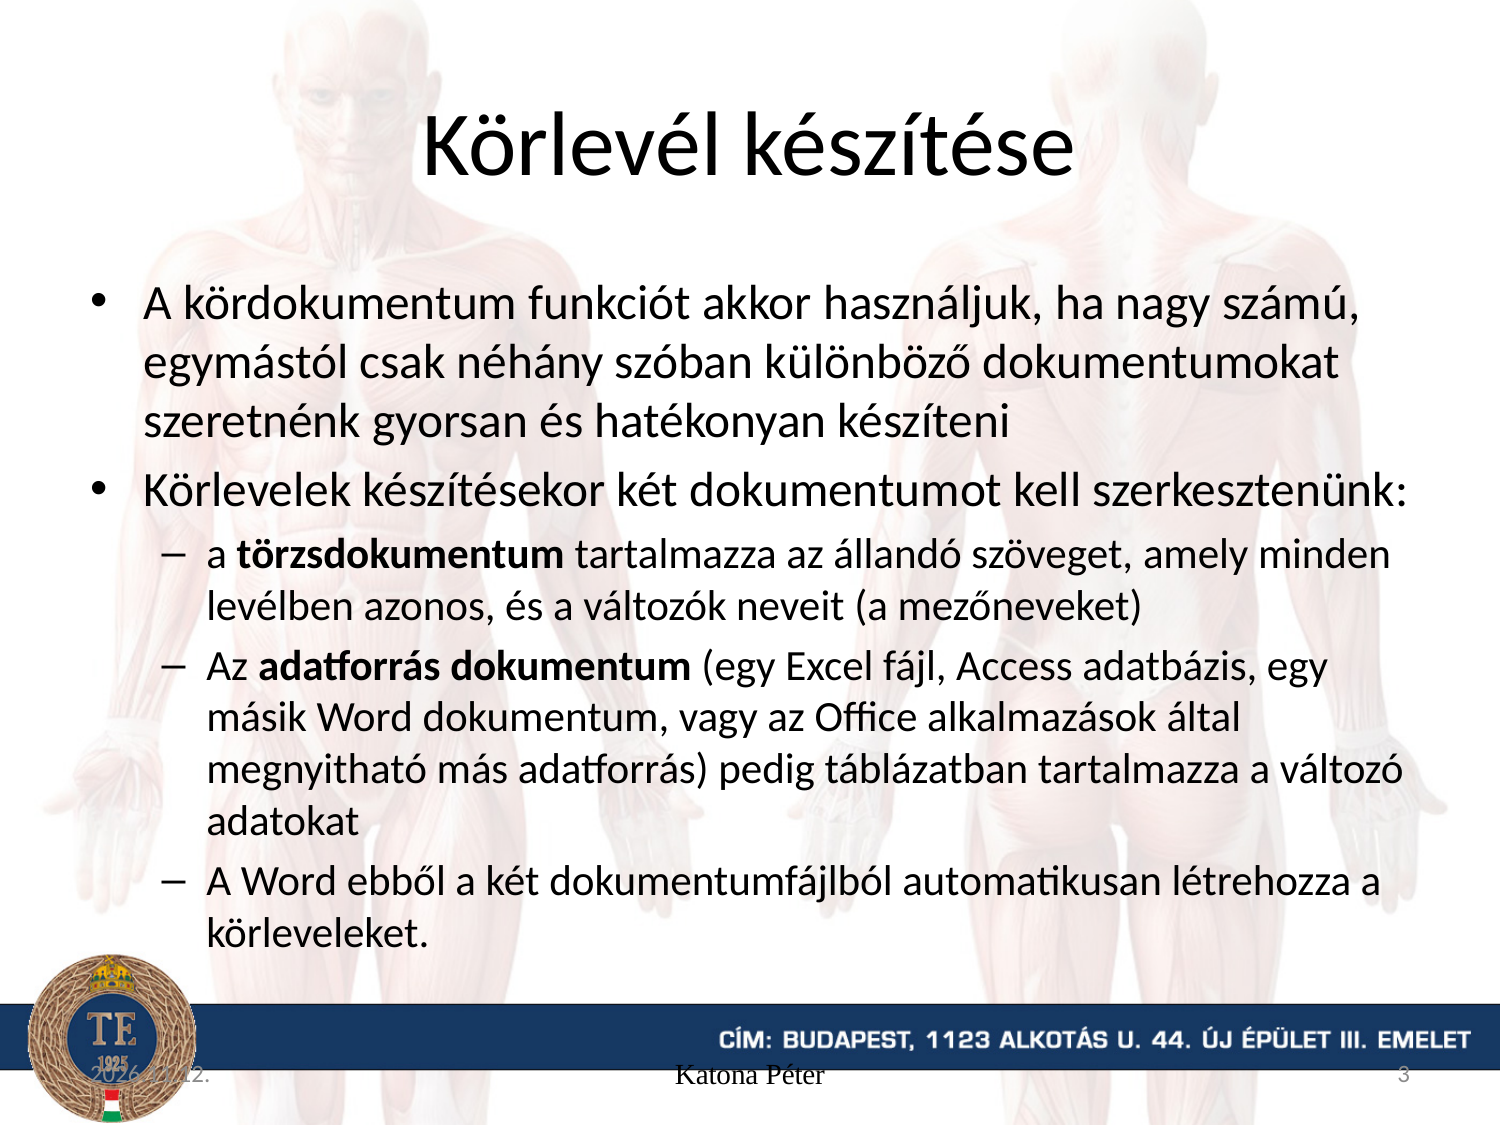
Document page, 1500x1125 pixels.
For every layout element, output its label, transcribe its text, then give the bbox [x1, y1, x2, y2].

picture [0, 0, 1500, 1125]
slide_number 3 [1074, 1042, 1425, 1103]
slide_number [75, 1042, 425, 1103]
title Körlevél készítése [75, 45, 1425, 233]
list A kördokumentum funkciót akkor használjuk, ha nagy számú, egymástól csak néhány szóban különböző dokumentumokat szeretnénk gyorsan és hatékonyan készíteni Körlevelek készítésekor két dokumentumot kell szerkesztenünk: a törzsdokumentum tartalmazza az állandó szöveget, amely minden levélben azonos, és a változók neveit (a mezőneveket) Az adatforrás dokumentum (egy Excel fájl, Access adatbázis, egy másik Word dokumentum, vagy az Office alkalmazások által megnyitható más adatforrás) pedig táblázatban tartalmazza a változó adatokat A Word ebből a két dokumentumfájlból automatikusan létrehozza a körleveleket. [75, 262, 1425, 1005]
footer Katona Péter [512, 1042, 988, 1103]
